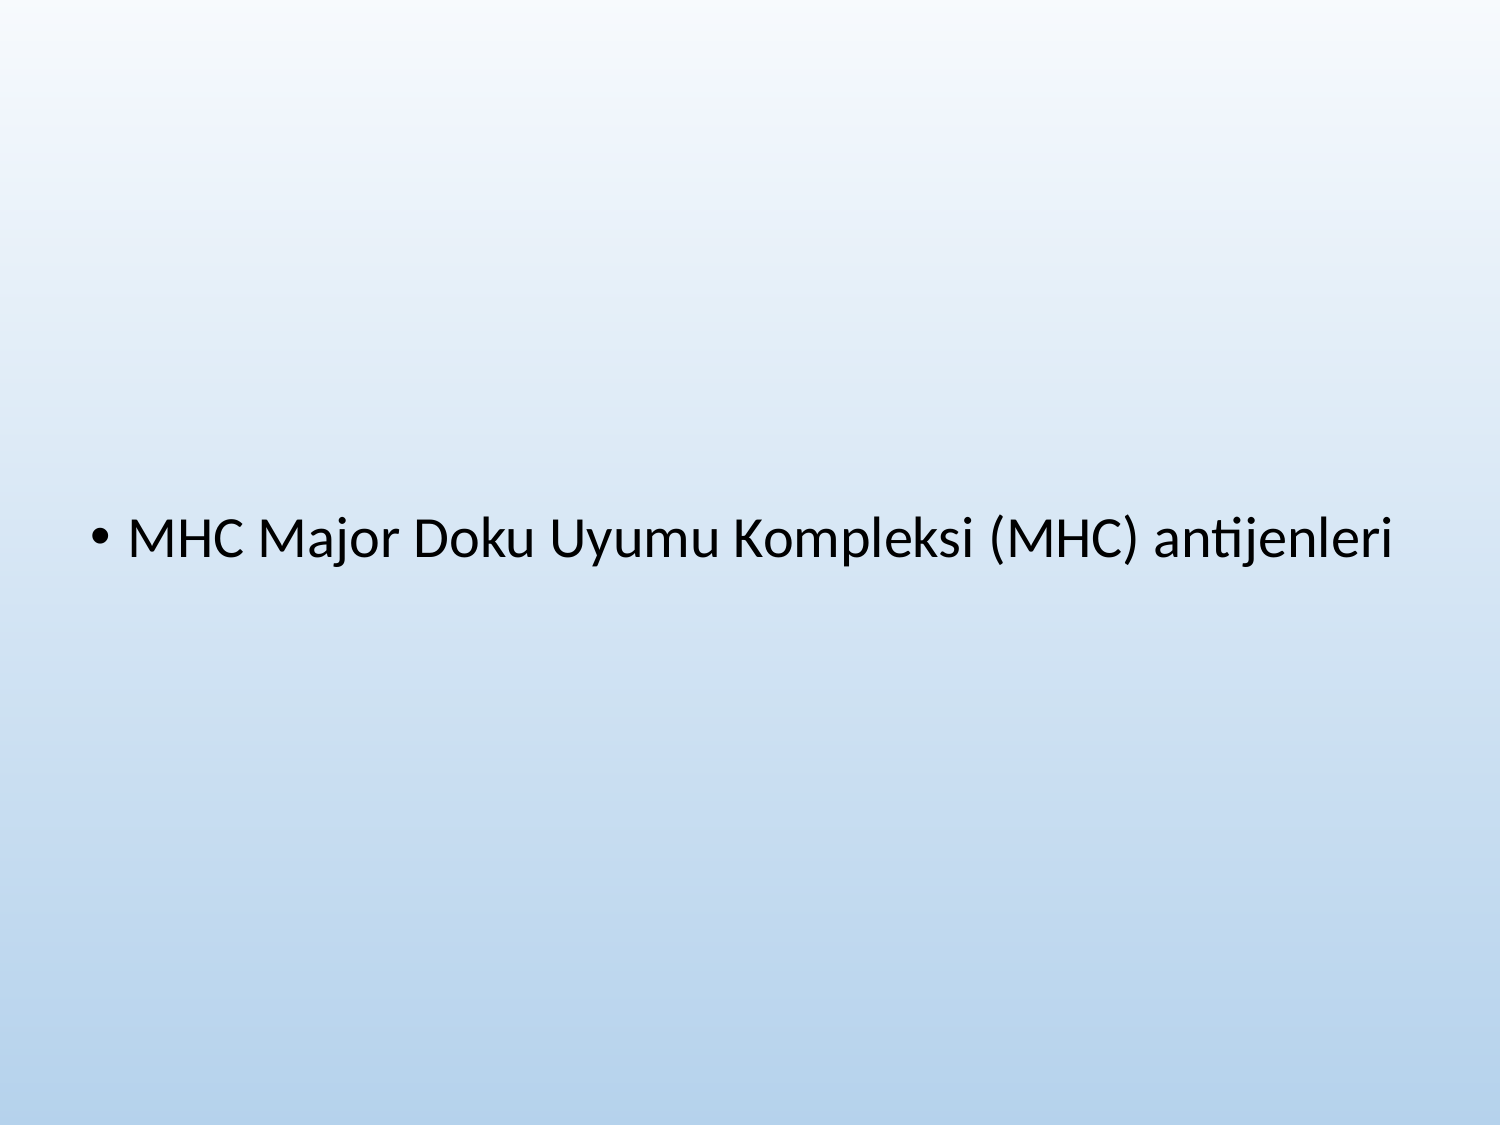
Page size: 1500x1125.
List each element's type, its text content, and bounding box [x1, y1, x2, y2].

list MHC Major Doku Uyumu Kompleksi (MHC) antijenleri [75, 324, 1463, 1000]
